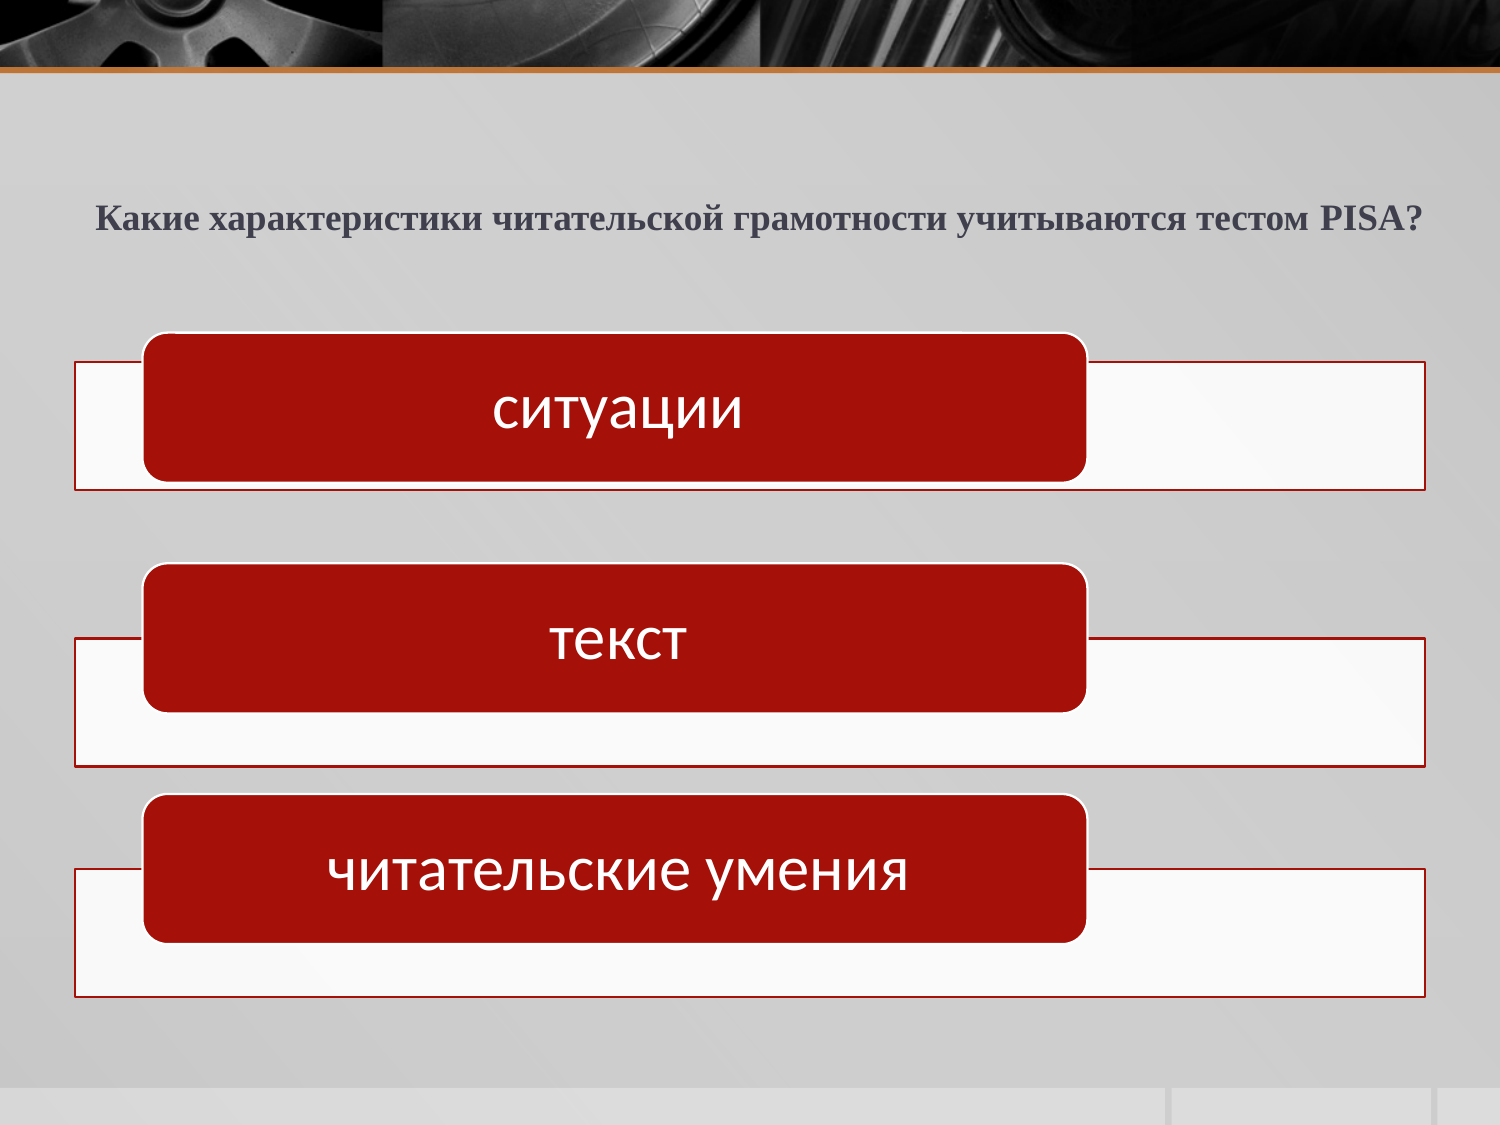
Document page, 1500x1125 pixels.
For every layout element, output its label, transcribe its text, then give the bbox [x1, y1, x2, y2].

picture [0, 0, 1500, 67]
title Какие характеристики читательской грамотности учитываются тестом PISA? [75, 162, 1425, 313]
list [74, 324, 1426, 1006]
